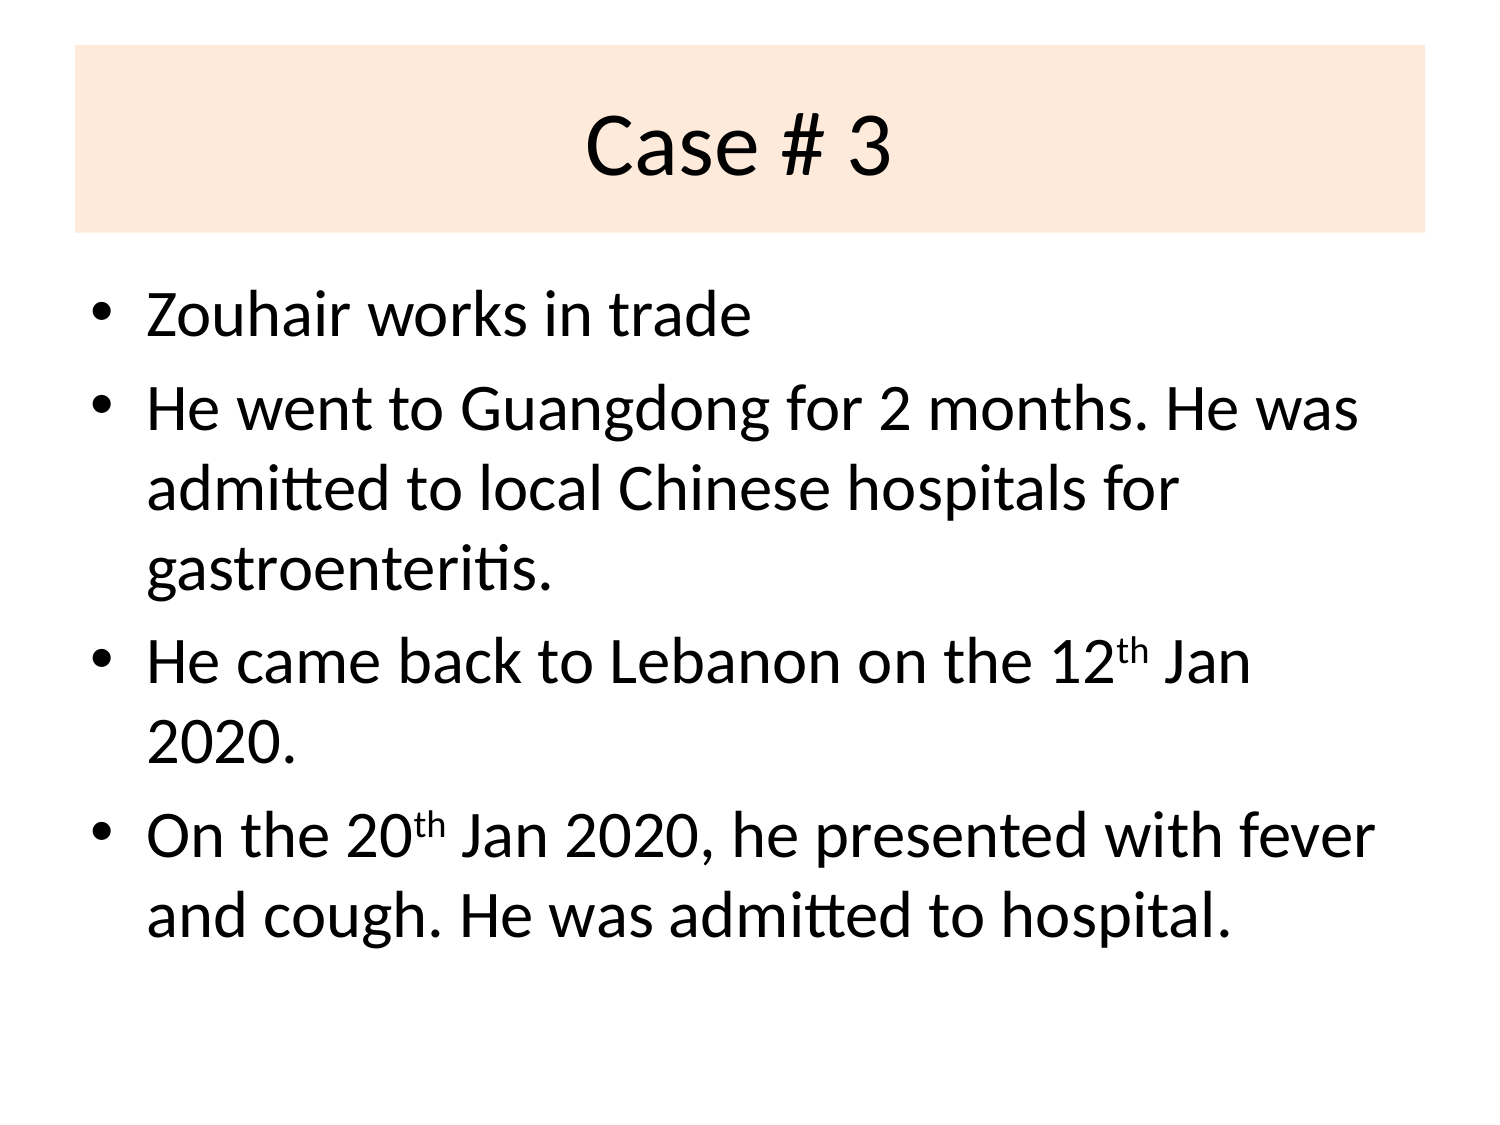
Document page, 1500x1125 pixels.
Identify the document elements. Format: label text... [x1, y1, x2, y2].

title Case # 3 [75, 45, 1425, 233]
list Zouhair works in trade He went to Guangdong for 2 months. He was admitted to local Chinese hospitals for gastroenteritis. He came back to Lebanon on the 12th Jan 2020. On the 20th Jan 2020, he presented with fever and cough. He was admitted to hospital. [75, 262, 1425, 1005]
